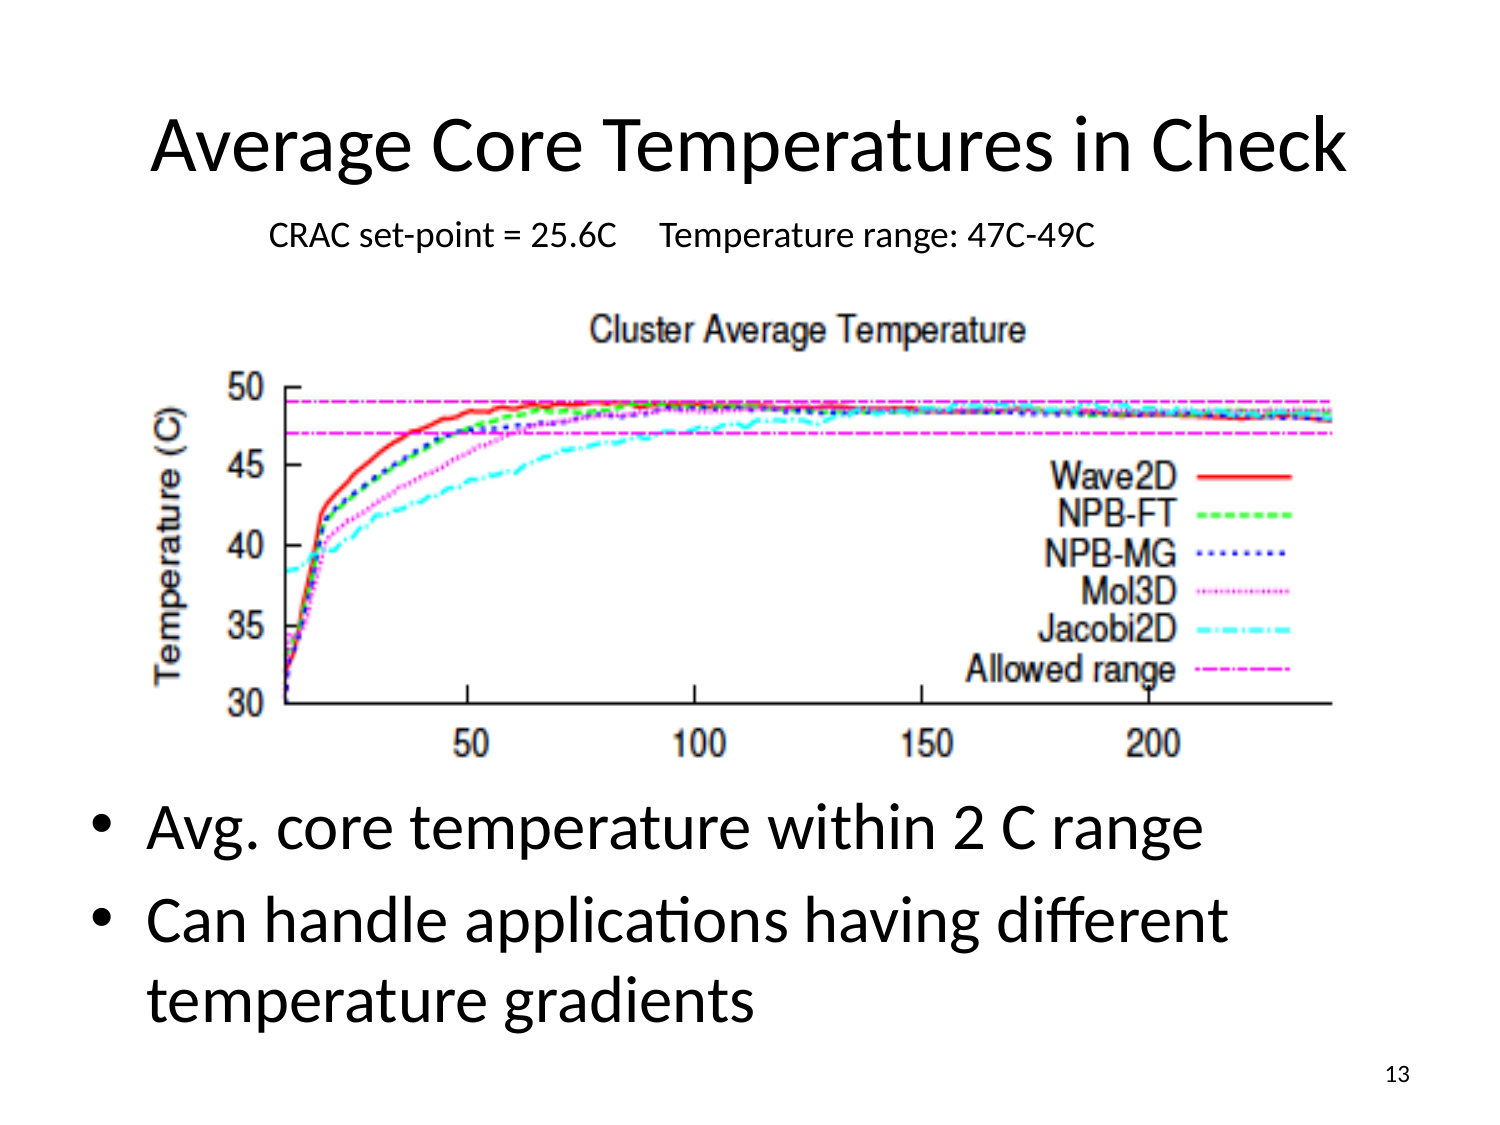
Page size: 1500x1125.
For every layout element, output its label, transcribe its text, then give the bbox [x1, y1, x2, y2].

text_box CRAC set-point = 25.6C Temperature range: 47C-49C [254, 202, 1247, 262]
picture [109, 286, 1363, 776]
slide_number 13 [1074, 1042, 1425, 1103]
list Avg. core temperature within 2 C range Can handle applications having different temperature gradients [75, 774, 1425, 1050]
title Average Core Temperatures in Check [75, 45, 1425, 233]
